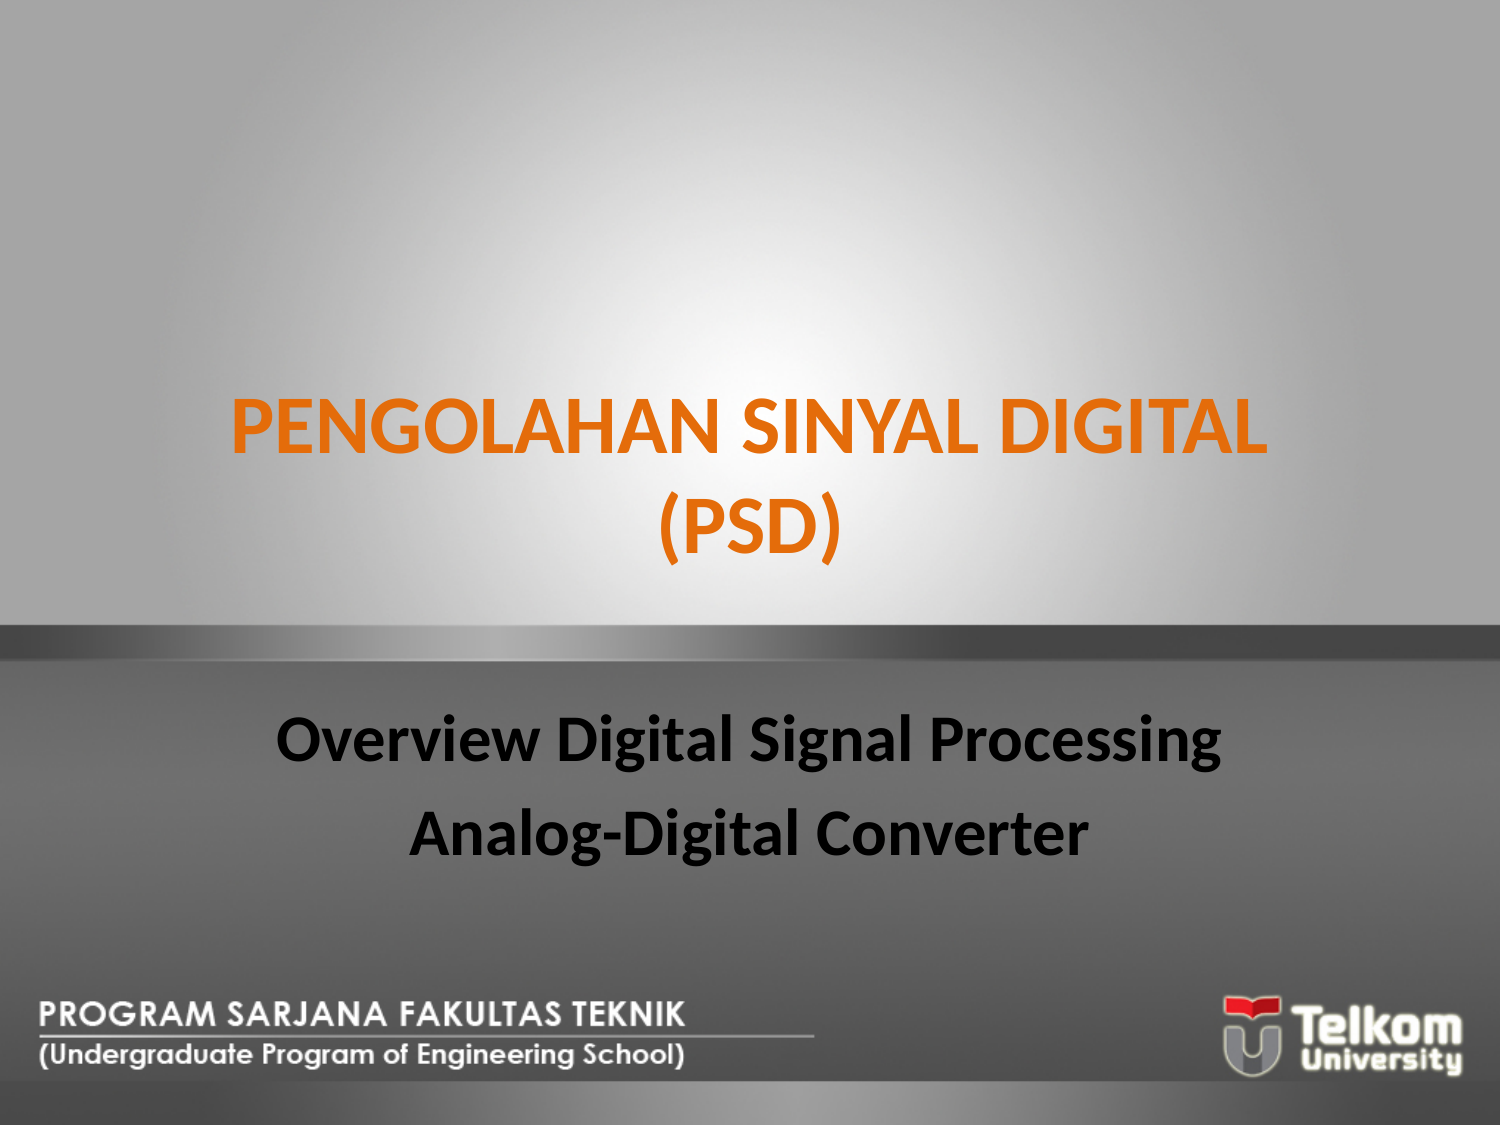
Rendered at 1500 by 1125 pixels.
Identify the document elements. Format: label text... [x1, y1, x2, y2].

title PENGOLAHAN SINYAL DIGITAL (PSD) [112, 349, 1388, 591]
picture [0, 0, 1500, 1125]
subtitle Overview Digital Signal Processing Analog-Digital Converter [225, 687, 1275, 975]
